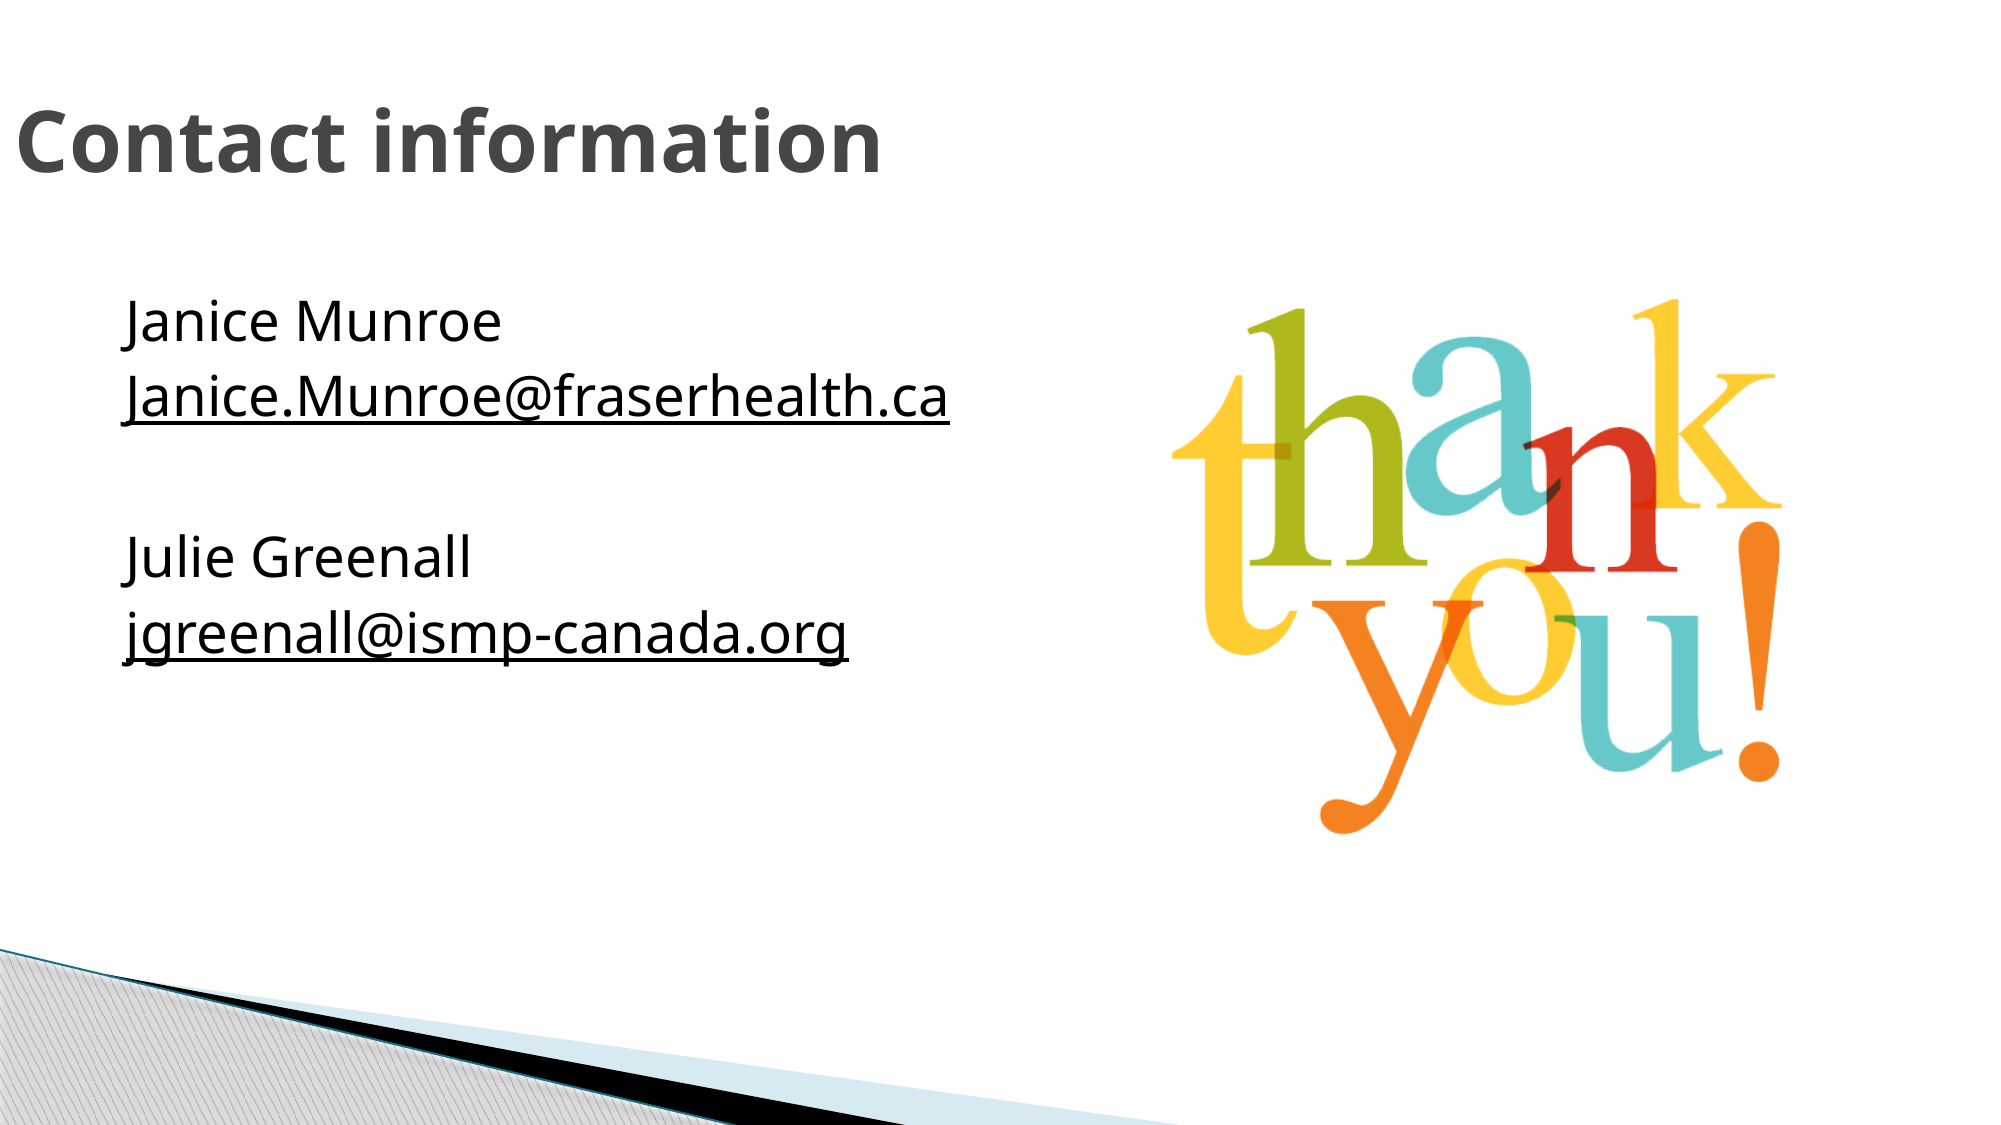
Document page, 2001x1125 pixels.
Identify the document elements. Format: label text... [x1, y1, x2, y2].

title Contact information [0, 44, 1800, 233]
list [1170, 282, 1795, 848]
list Janice Munroe Janice.Munroe@fraserhealth.ca Julie Greenall jgreenall@ismp-canada.org [92, 277, 1054, 924]
